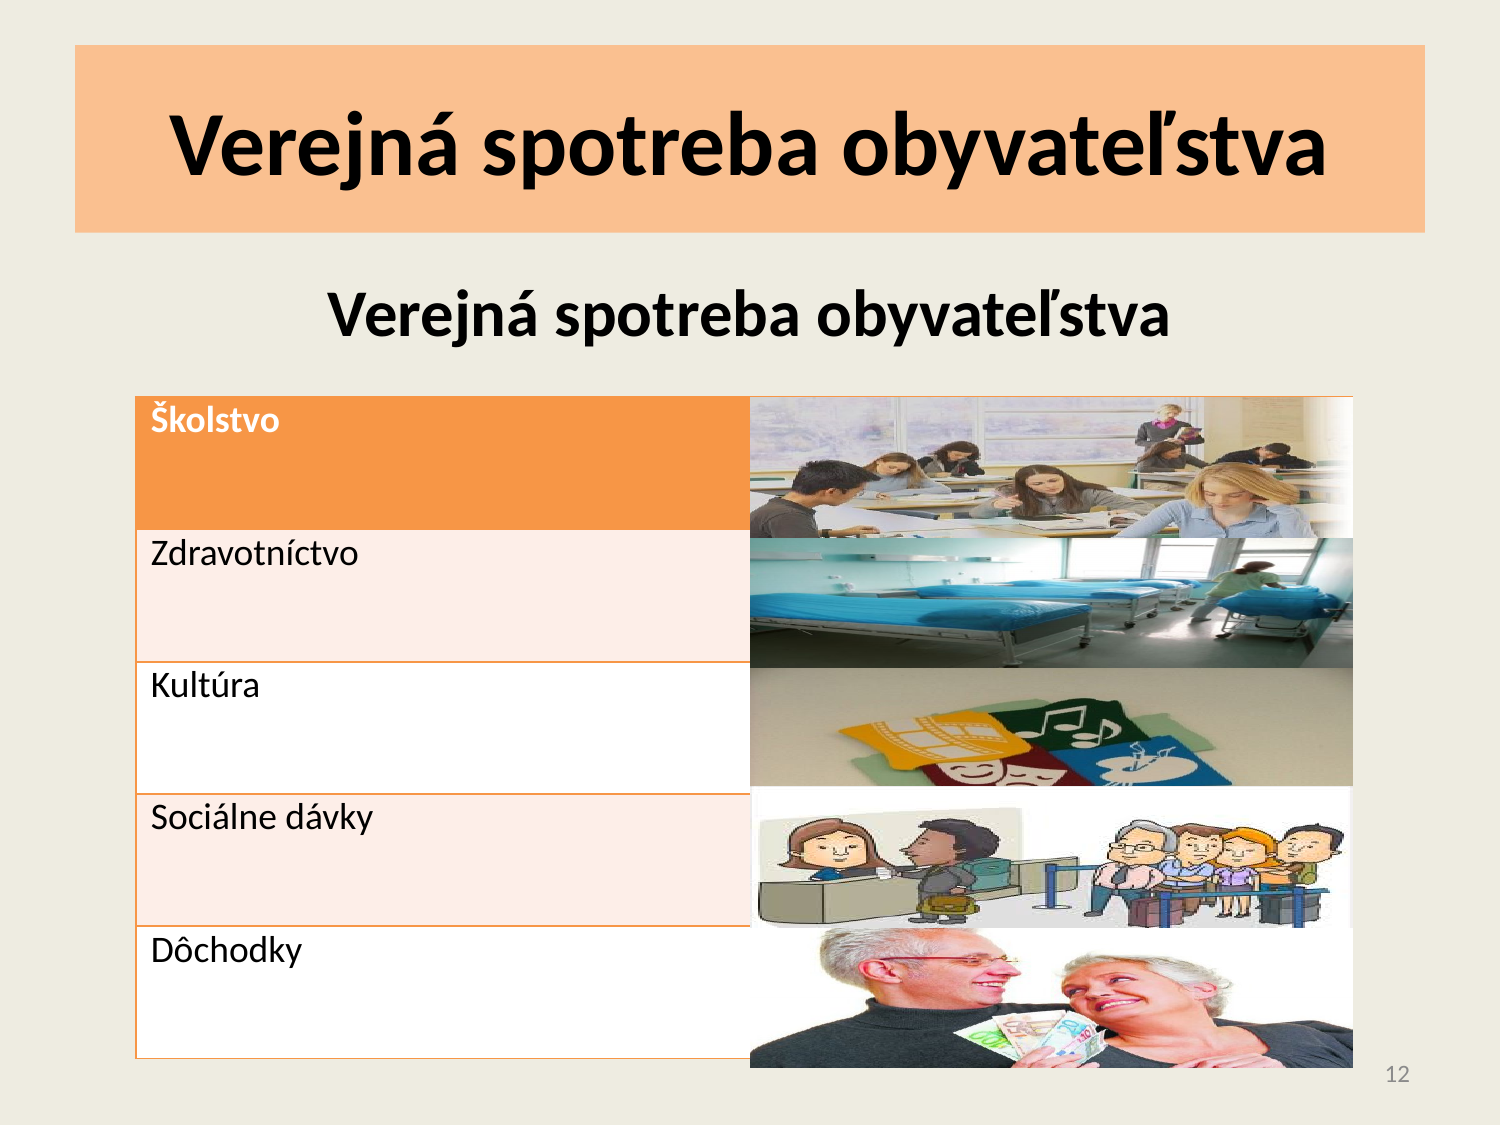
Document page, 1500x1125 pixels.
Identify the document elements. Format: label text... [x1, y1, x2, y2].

list Verejná spotreba obyvateľstva [75, 262, 1425, 1005]
table_cell Kultúra [137, 663, 744, 793]
table_cell Dôchodky [137, 927, 744, 1058]
title Verejná spotreba obyvateľstva [75, 45, 1425, 233]
table_cell Sociálne dávky [137, 795, 744, 925]
picture [749, 396, 1353, 1068]
slide_number 12 [1074, 1042, 1425, 1103]
table_cell Zdravotníctvo [137, 530, 744, 661]
table_header Školstvo [137, 398, 744, 529]
